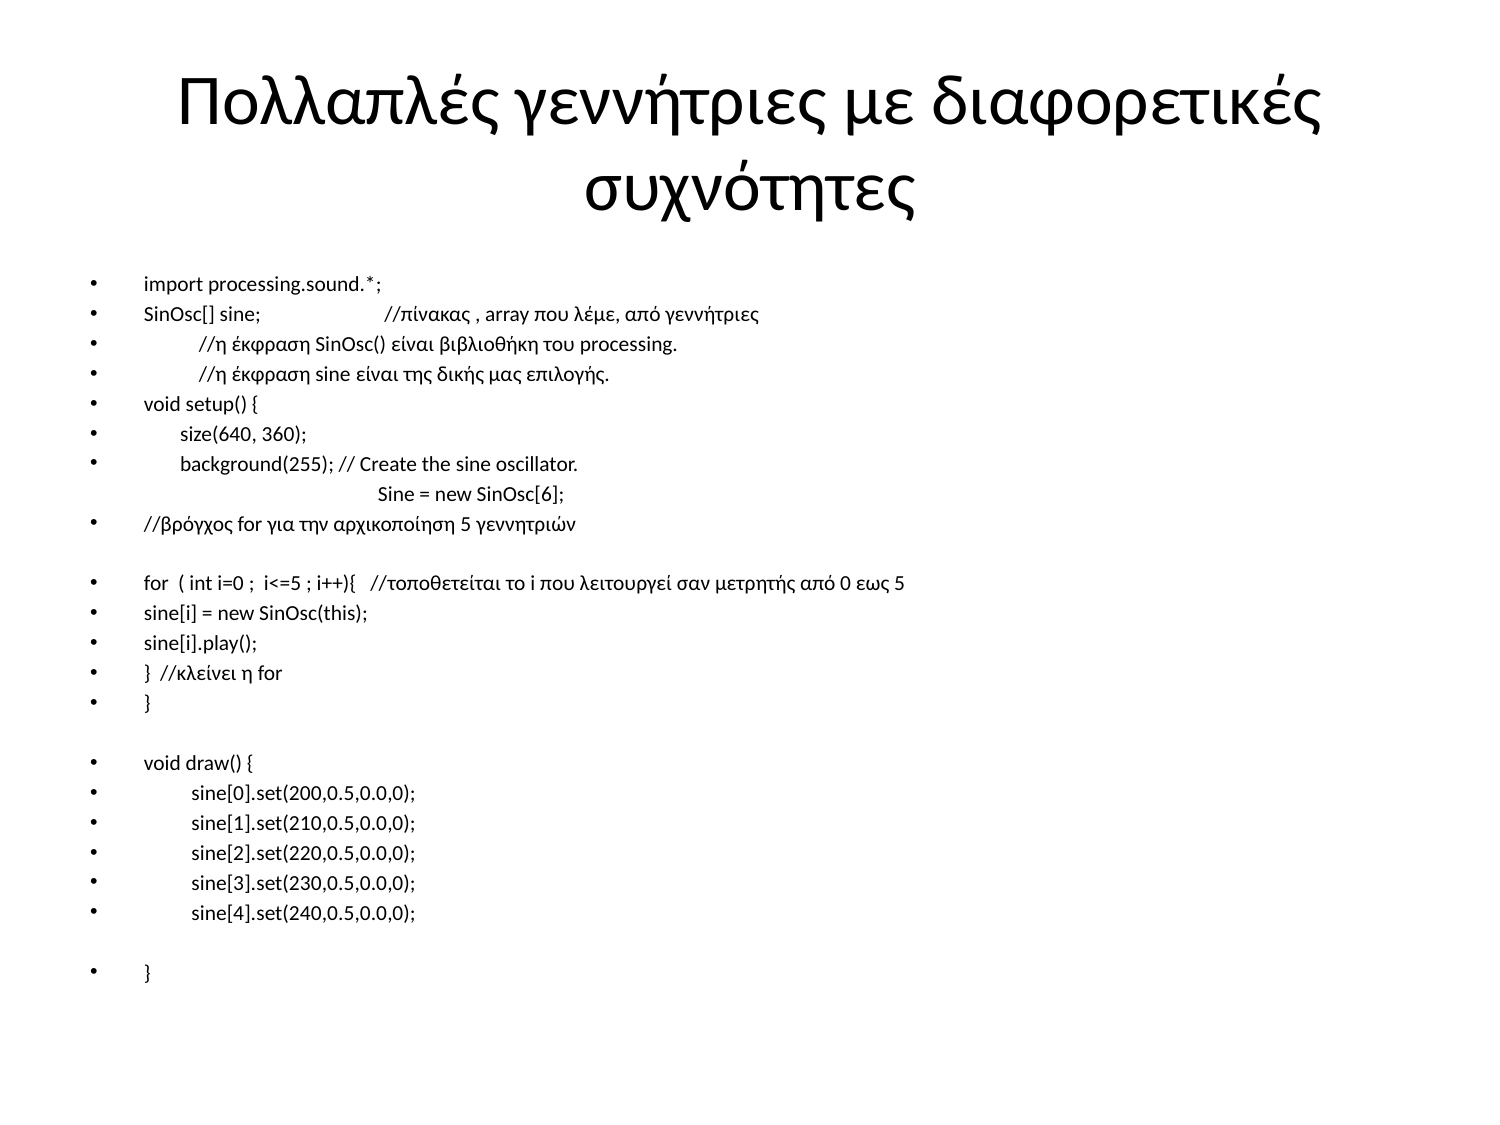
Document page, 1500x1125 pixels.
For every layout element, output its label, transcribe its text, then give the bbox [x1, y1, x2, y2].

title Πολλαπλές γεννήτριες με διαφορετικές συχνότητες [75, 45, 1425, 233]
list import processing.sound.*; SinOsc[] sine; //πίνακας , array που λέμε, από γεννήτριες //η έκφραση SinOsc() είναι βιβλιοθήκη του processing. //η έκφραση sine είναι της δικής μας επιλογής. void setup() { size(640, 360); background(255); // Create the sine oscillator. Sine = new SinOsc[6]; //βρόγχος for για την αρχικοποίηση 5 γεννητριών for ( int i=0 ; i<=5 ; i++){ //τοποθετείται το i που λειτουργεί σαν μετρητής από 0 εως 5 sine[i] = new SinOsc(this); sine[i].play(); } //κλείνει η for } void draw() { sine[0].set(200,0.5,0.0,0); sine[1].set(210,0.5,0.0,0); sine[2].set(220,0.5,0.0,0); sine[3].set(230,0.5,0.0,0); sine[4].set(240,0.5,0.0,0); } [75, 262, 1425, 1005]
